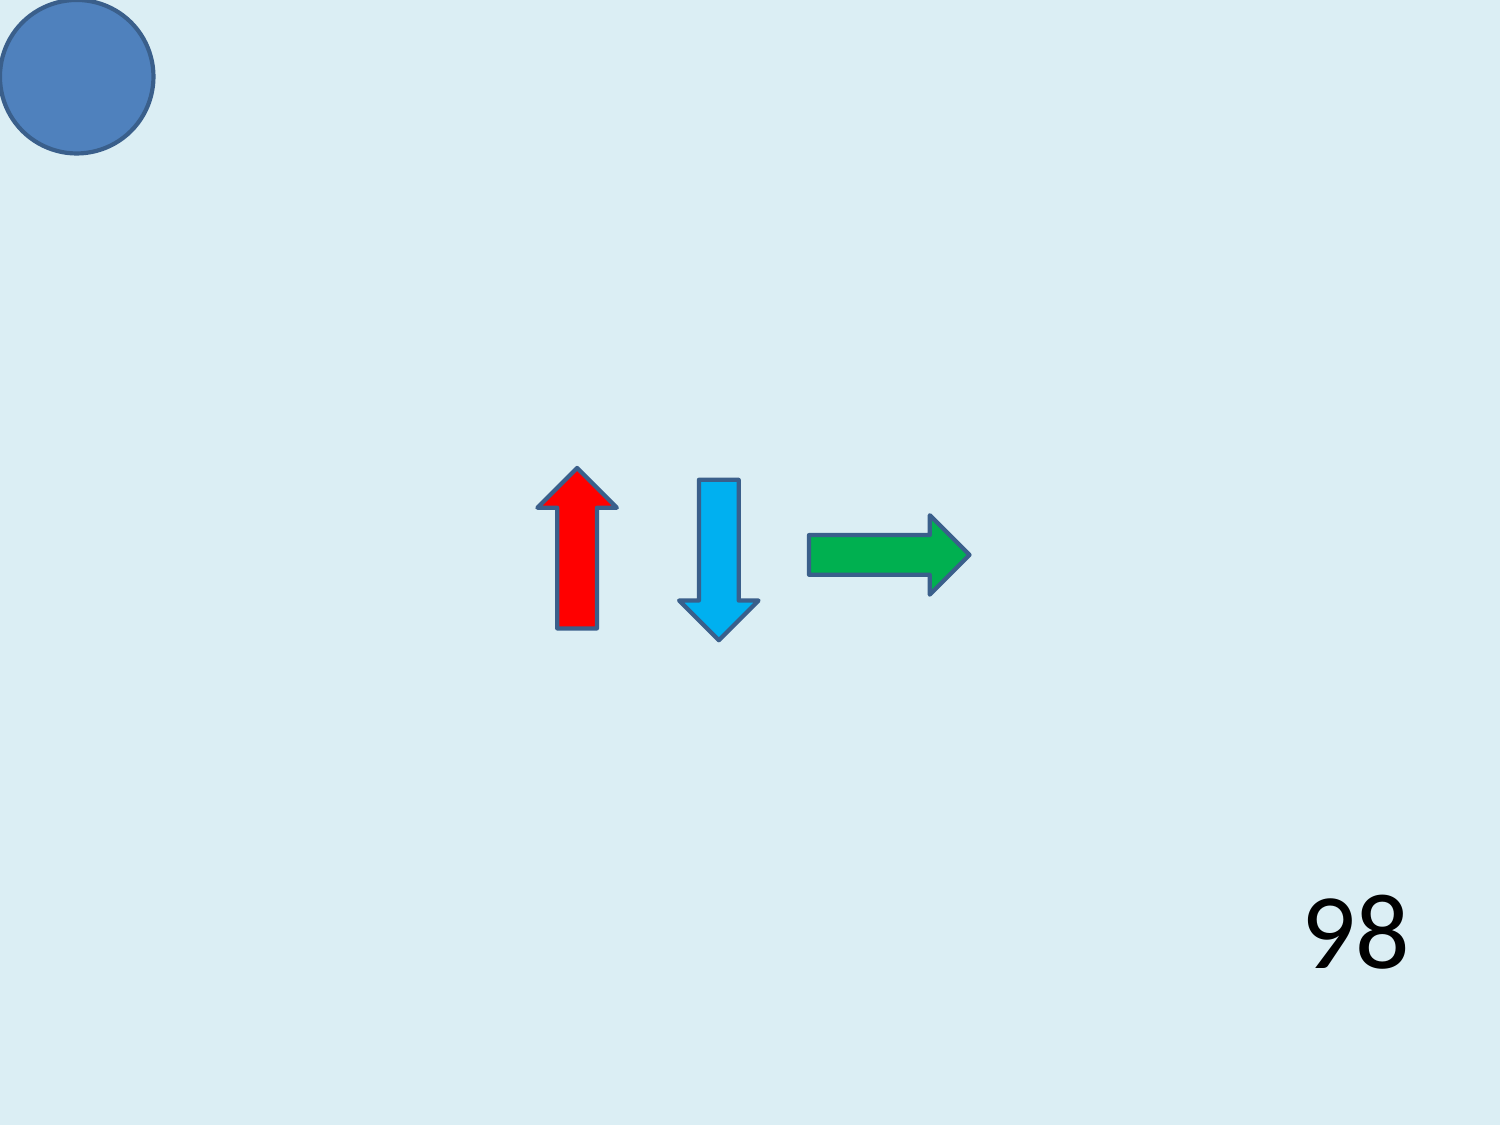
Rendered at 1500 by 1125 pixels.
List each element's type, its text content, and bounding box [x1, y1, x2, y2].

list 98 [75, 262, 1425, 1005]
text_box [535, 465, 619, 631]
text_box [806, 513, 972, 597]
text_box [677, 477, 761, 643]
text_box [0, 0, 156, 156]
